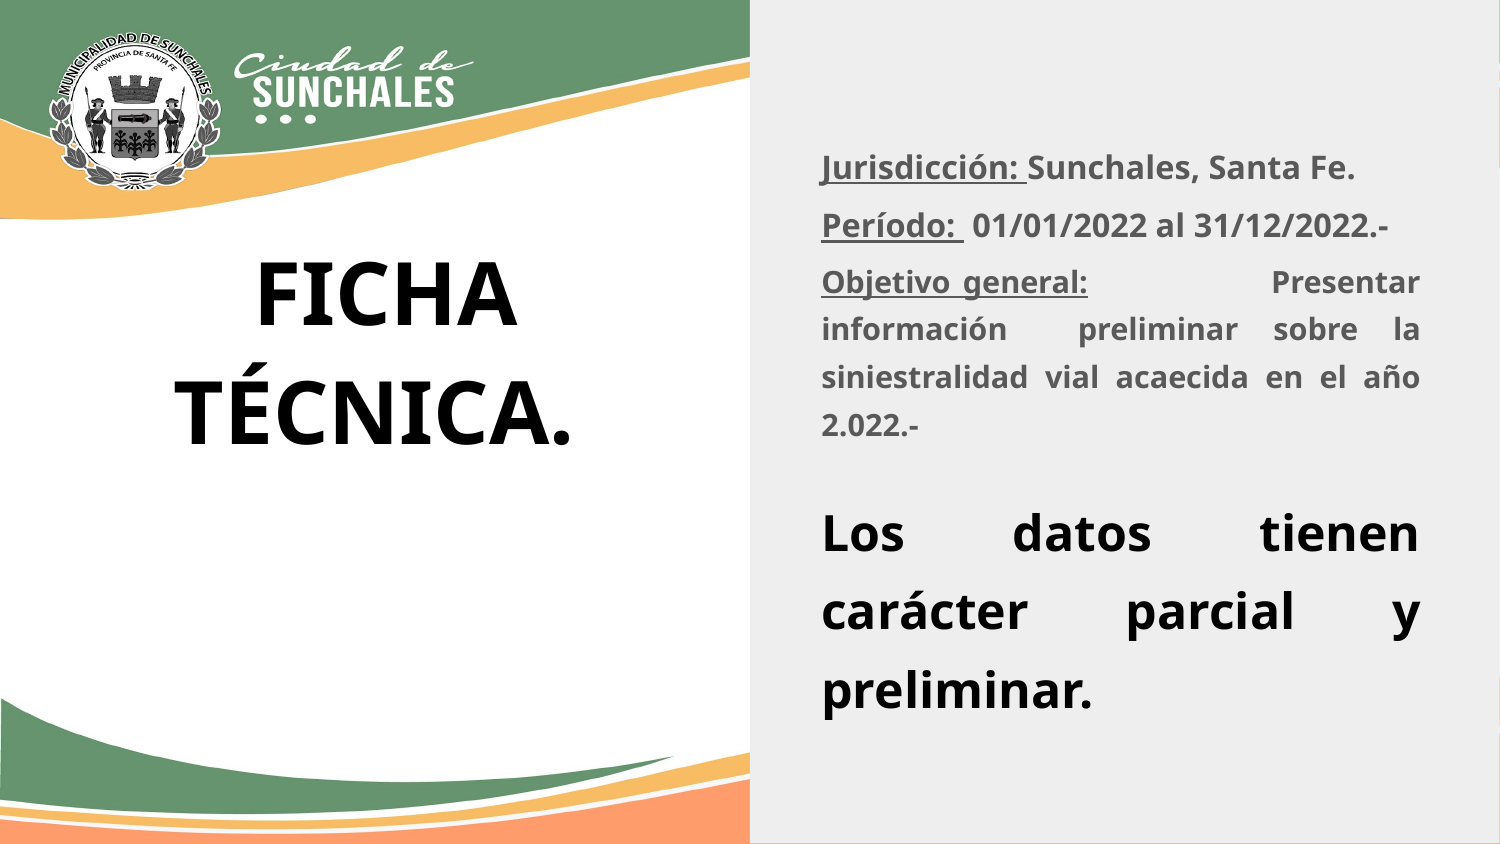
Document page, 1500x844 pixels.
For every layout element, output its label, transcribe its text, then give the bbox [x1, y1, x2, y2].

text_box Jurisdicción: Sunchales, Santa Fe. Período: 01/01/2022 al 31/12/2022.- Objetivo general: Presentar información preliminar sobre la siniestralidad vial acaecida en el año 2.022.- Los datos tienen carácter parcial y preliminar. [806, 122, 1436, 806]
text_box FICHA TÉCNICA. [53, 163, 718, 486]
picture [0, 0, 749, 844]
